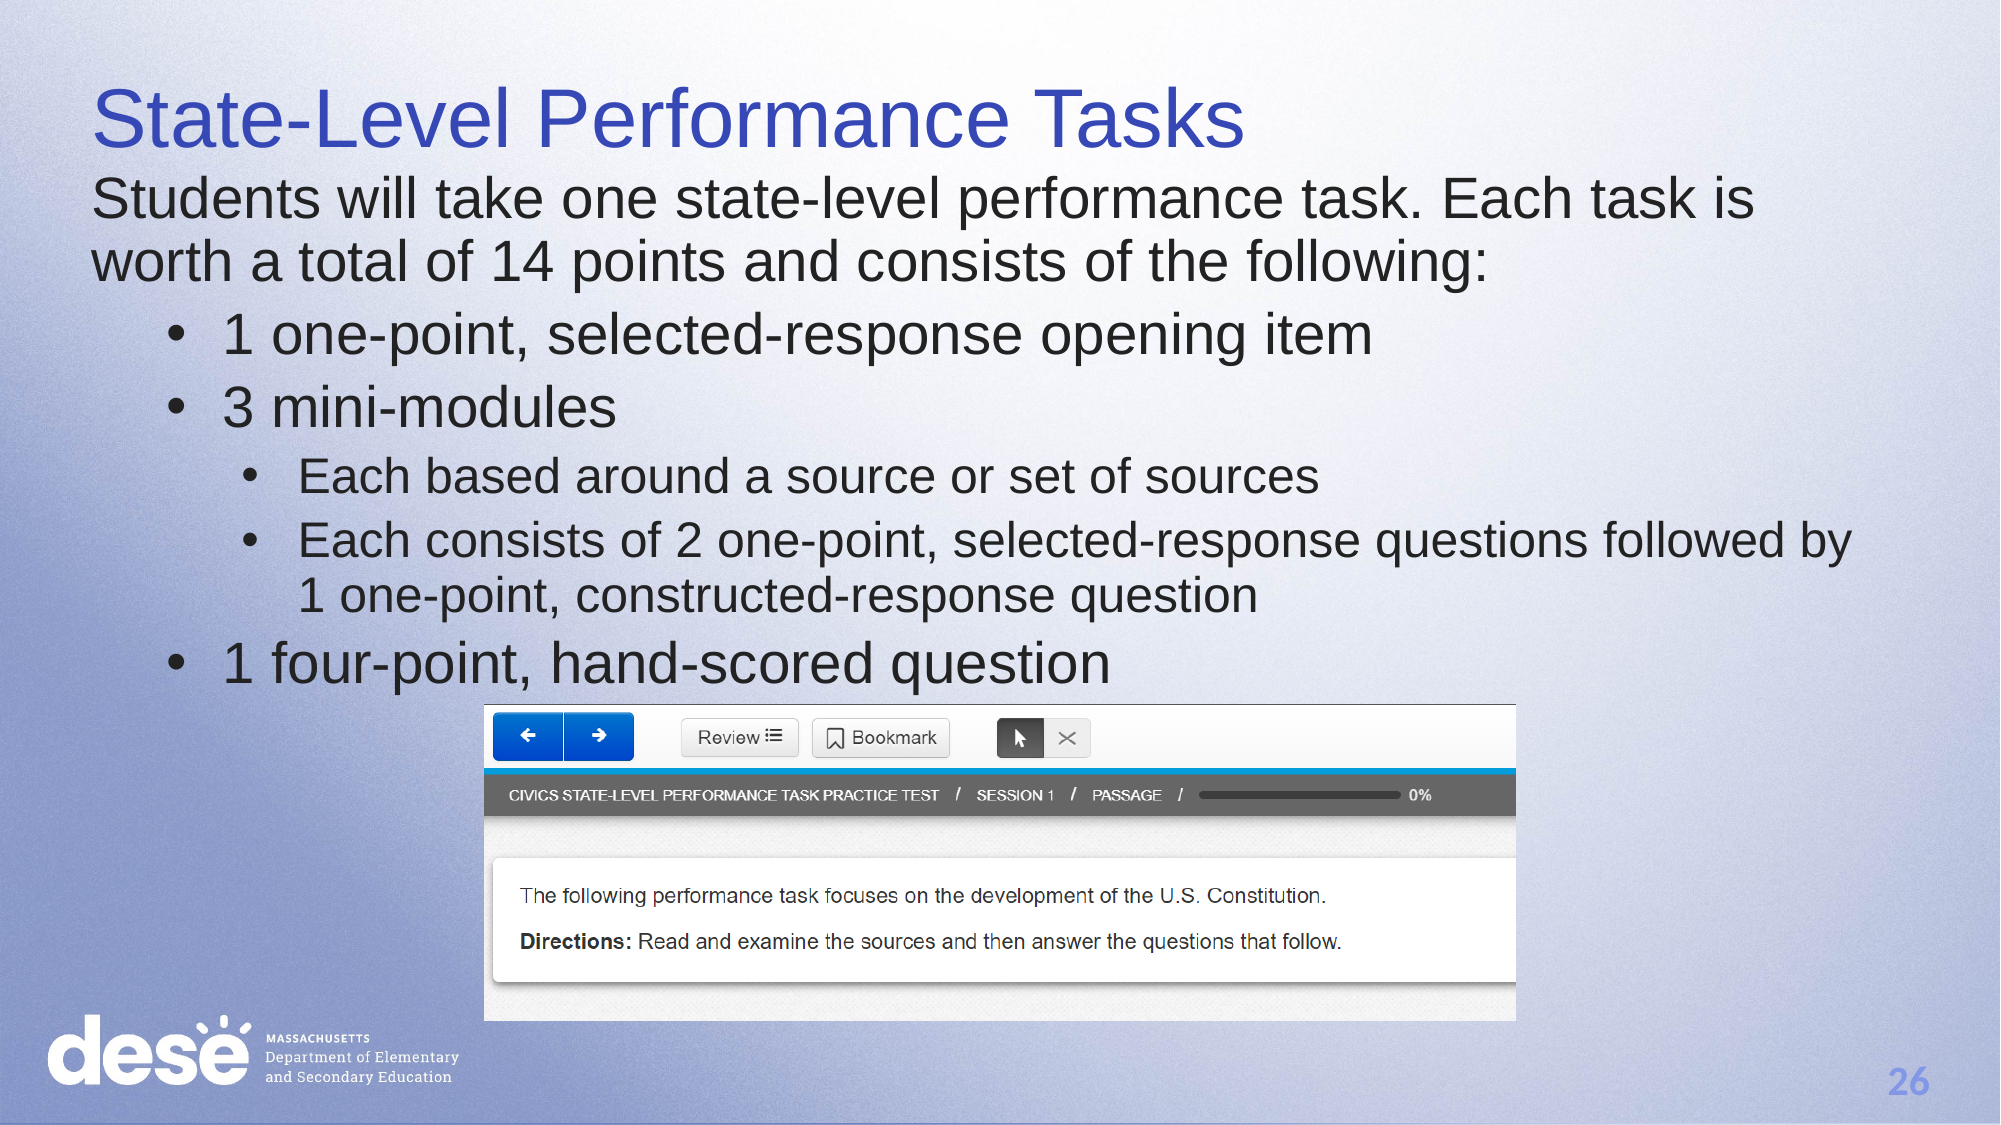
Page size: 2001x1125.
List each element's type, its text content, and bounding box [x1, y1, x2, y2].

list Students will take one state-level performance task. Each task is worth a total of 14 points and consists of the following: 1 one-point, selected-response opening item 3 mini-modules Each based around a source or set of sources Each consists of 2 one-point, selected-response questions followed by 1 one-point, constructed-response question 1 four-point, hand-scored question [76, 160, 1895, 994]
picture [0, 0, 2000, 1125]
title State-Level Performance Tasks [76, 41, 1880, 160]
